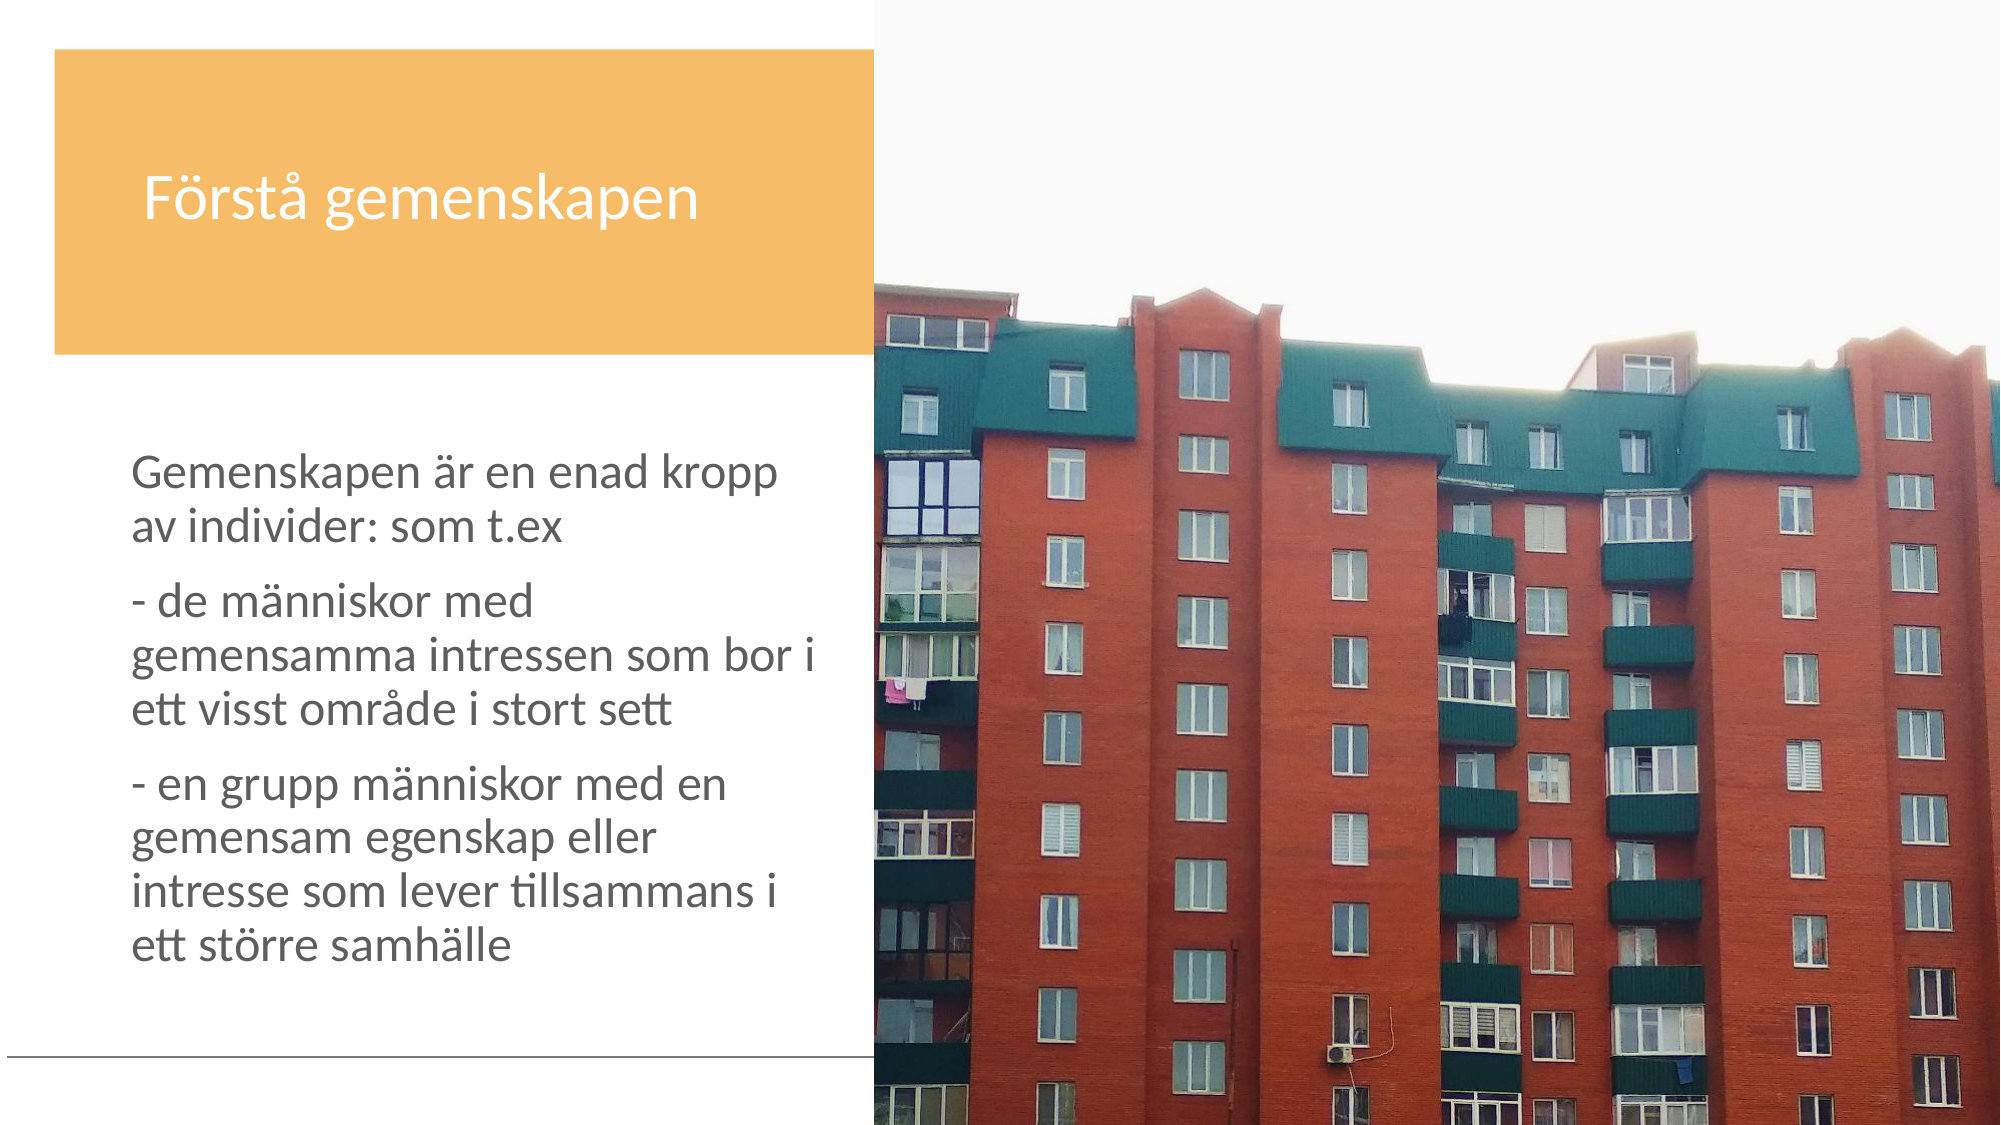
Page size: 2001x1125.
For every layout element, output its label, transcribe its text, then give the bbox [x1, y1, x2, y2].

picture [874, 0, 2000, 1125]
list Förstå gemenskapen [128, 154, 844, 270]
list Gemenskapen är en enad kropp av individer: som t.ex - de människor med gemensamma intressen som bor i ett visst område i stort sett - en grupp människor med en gemensam egenskap eller intresse som lever tillsammans i ett större samhälle [116, 437, 832, 971]
